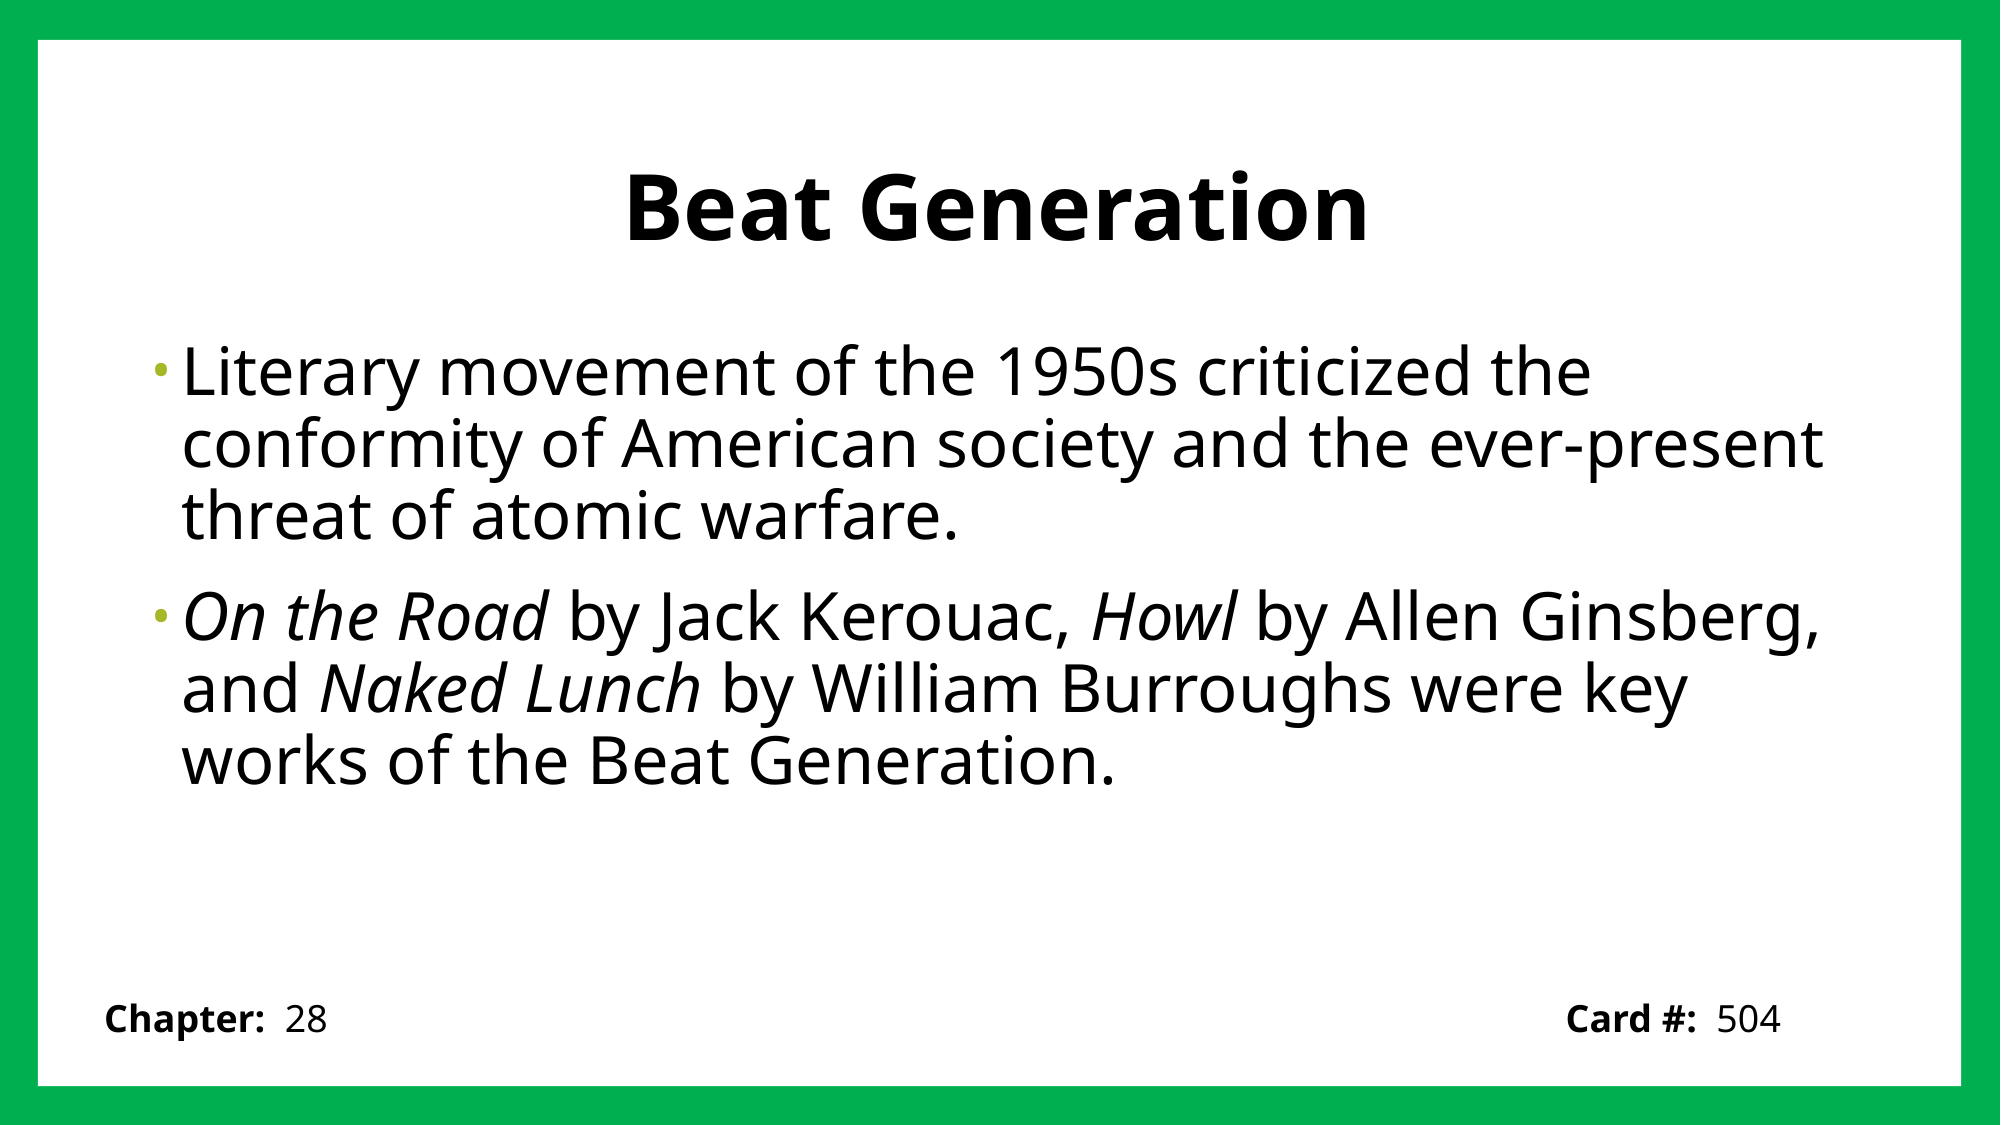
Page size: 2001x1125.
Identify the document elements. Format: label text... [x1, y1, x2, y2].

list Literary movement of the 1950s criticized the conformity of American society and the ever-present threat of atomic warfare. On the Road by Jack Kerouac, Howl by Allen Ginsberg, and Naked Lunch by William Burroughs were key works of the Beat Generation. [129, 329, 1886, 926]
title Beat Generation [187, 99, 1808, 323]
text_box Card #: 504 [1550, 987, 1913, 1047]
text_box Chapter: 28 [89, 987, 605, 1048]
